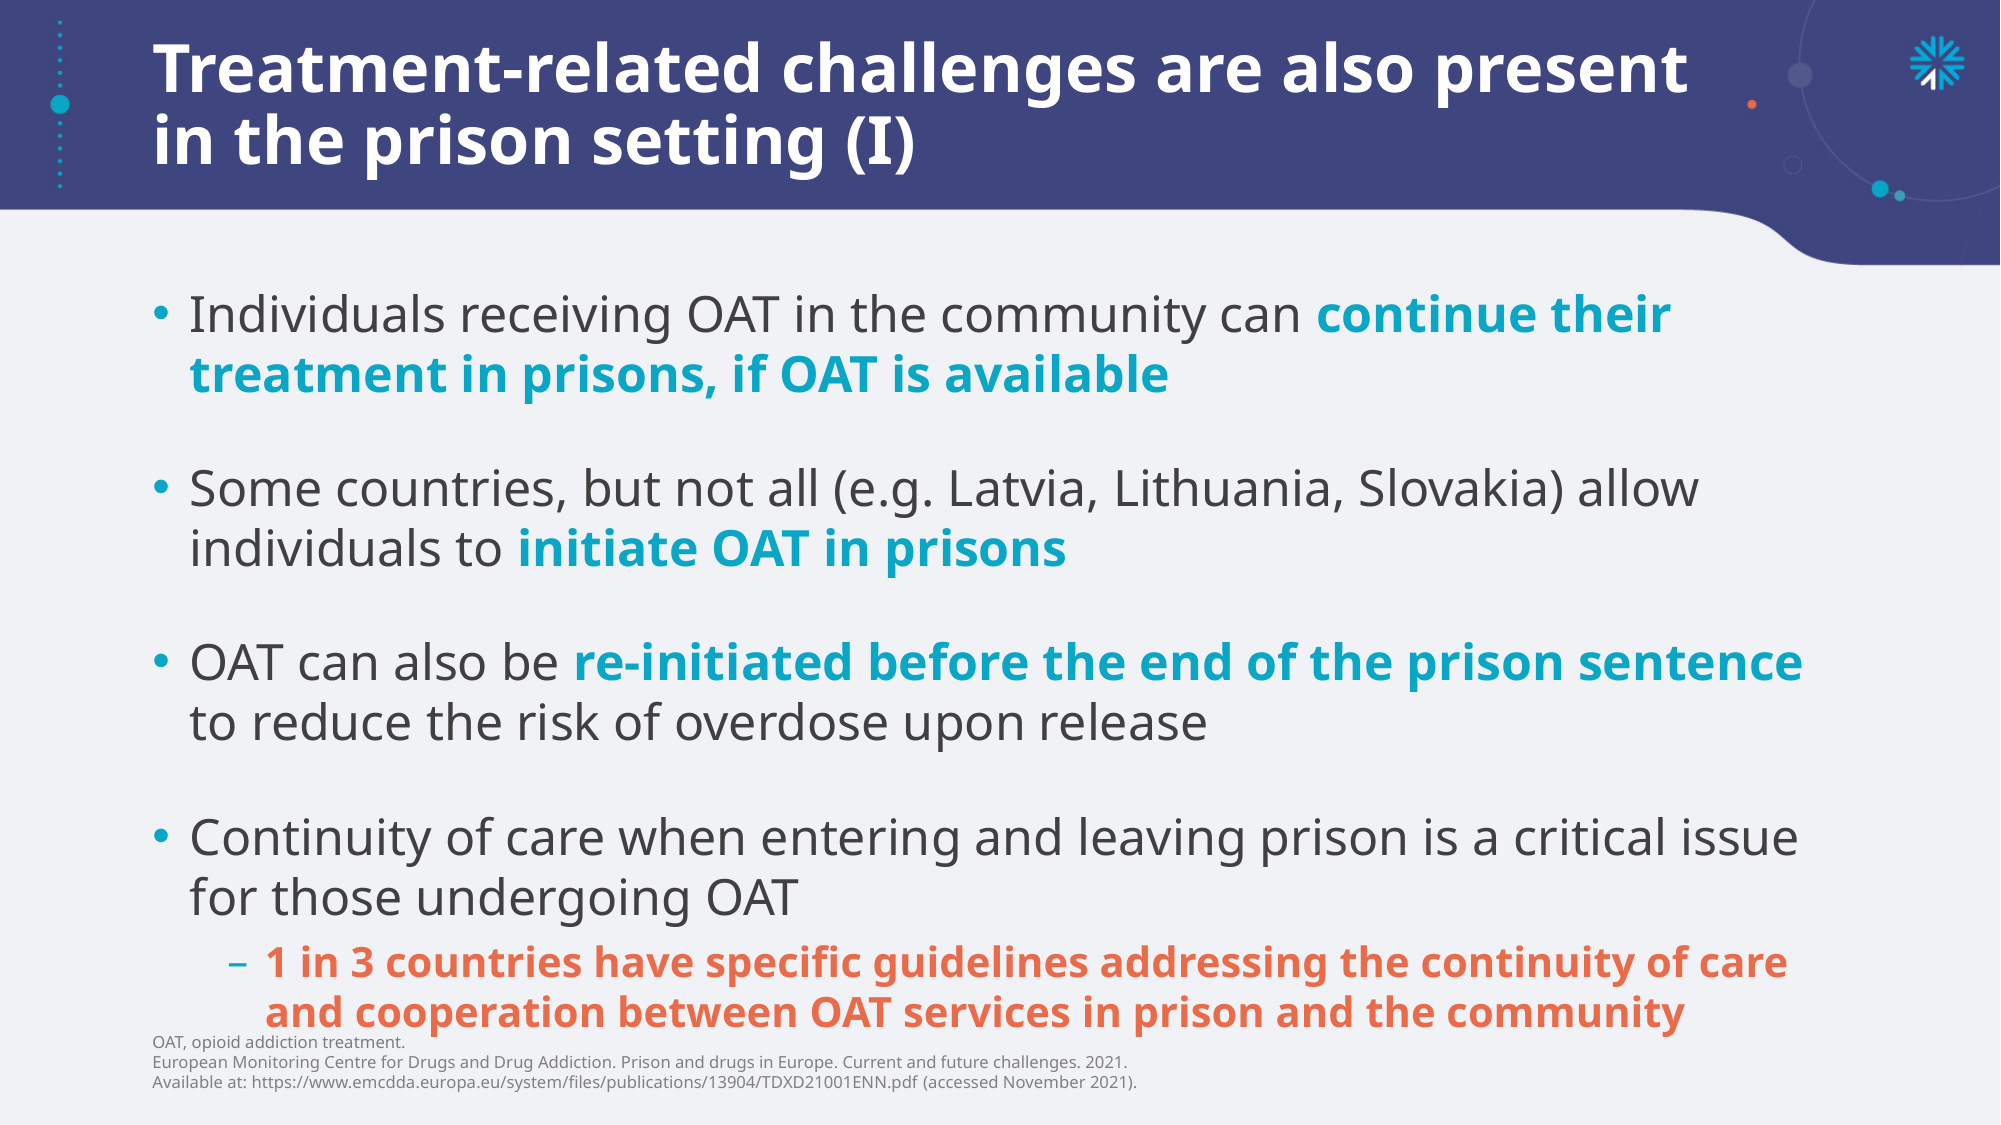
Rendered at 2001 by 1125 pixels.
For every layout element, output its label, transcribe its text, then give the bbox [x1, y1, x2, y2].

title Treatment-related challenges are also present in the prison setting (I) [137, 21, 1721, 187]
list Individuals receiving OAT in the community can continue their treatment in prisons, if OAT is available Some countries, but not all (e.g. Latvia, Lithuania, Slovakia) allow individuals to initiate OAT in prisons OAT can also be re-initiated before the end of the prison sentence to reduce the risk of overdose upon release Continuity of care when entering and leaving prison is a critical issue for those undergoing OAT 1 in 3 countries have specific guidelines addressing the continuity of care and cooperation between OAT services in prison and the community [137, 274, 1863, 989]
picture [0, 0, 2000, 1125]
footer OAT, opioid addiction treatment. European Monitoring Centre for Drugs and Drug Addiction. Prison and drugs in Europe. Current and future challenges. 2021. Available at: https://www.emcdda.europa.eu/system/files/publications/13904/TDXD21001ENN.pdf (accessed November 2021). [137, 1001, 1805, 1103]
